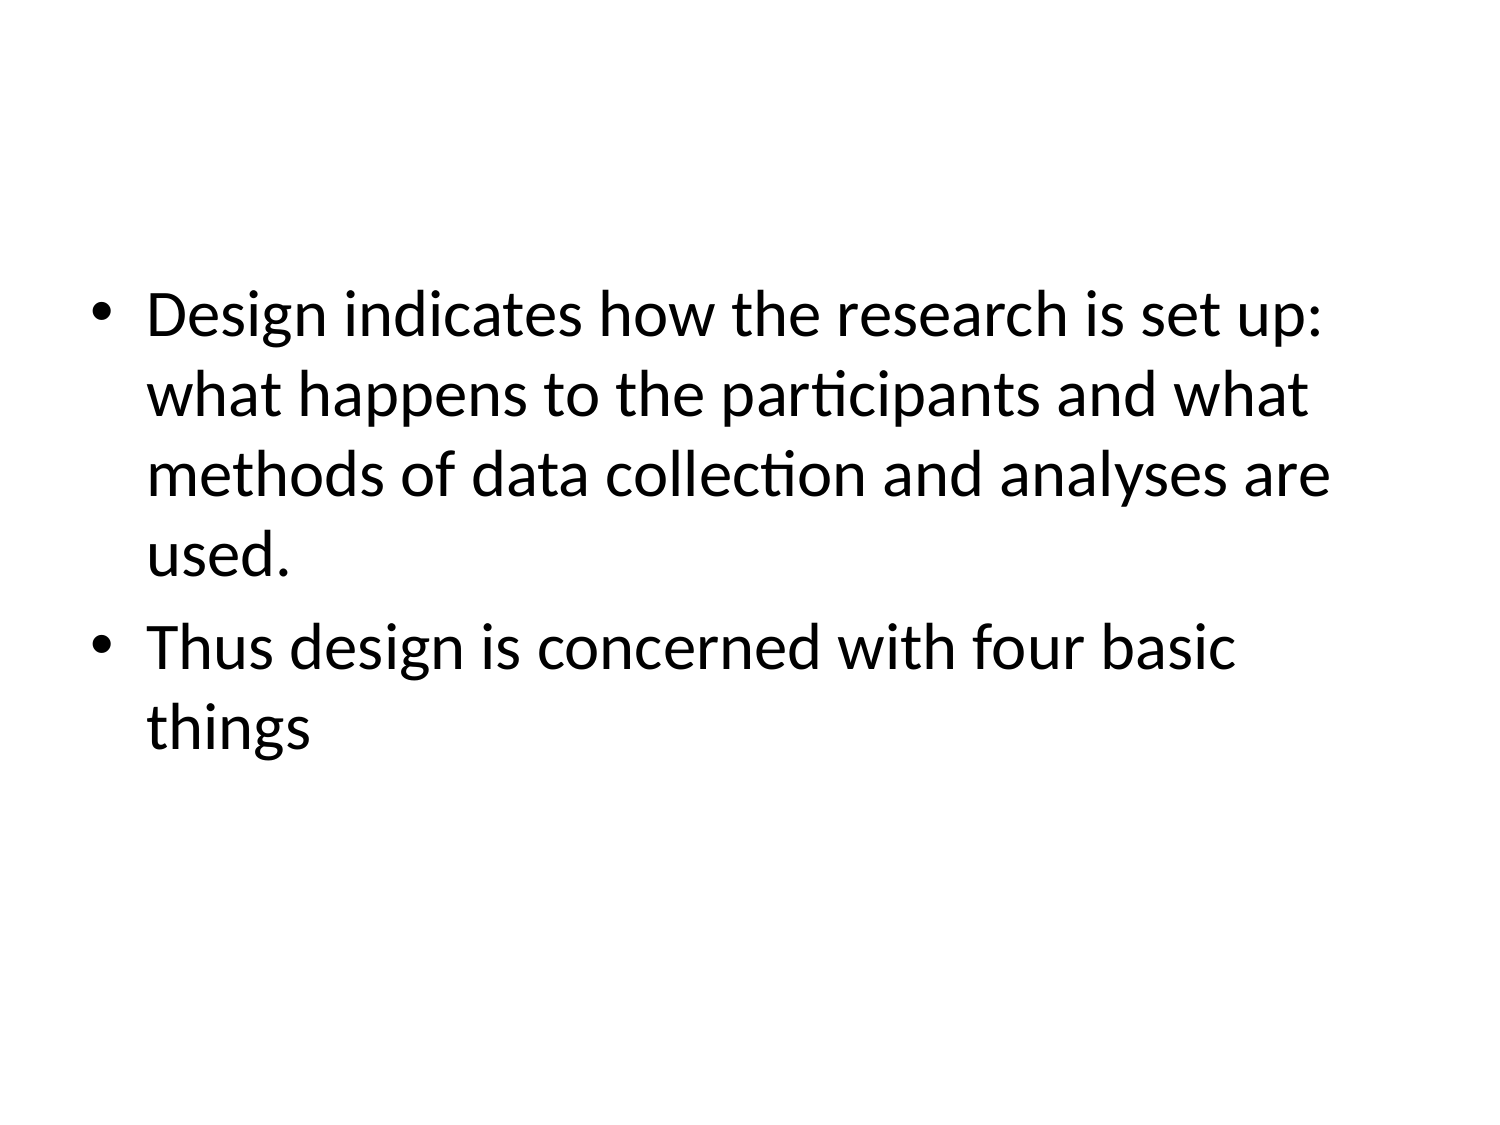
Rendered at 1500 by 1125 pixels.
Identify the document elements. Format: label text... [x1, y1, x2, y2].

list Design indicates how the research is set up: what happens to the participants and what methods of data collection and analyses are used. Thus design is concerned with four basic things [75, 262, 1425, 1005]
